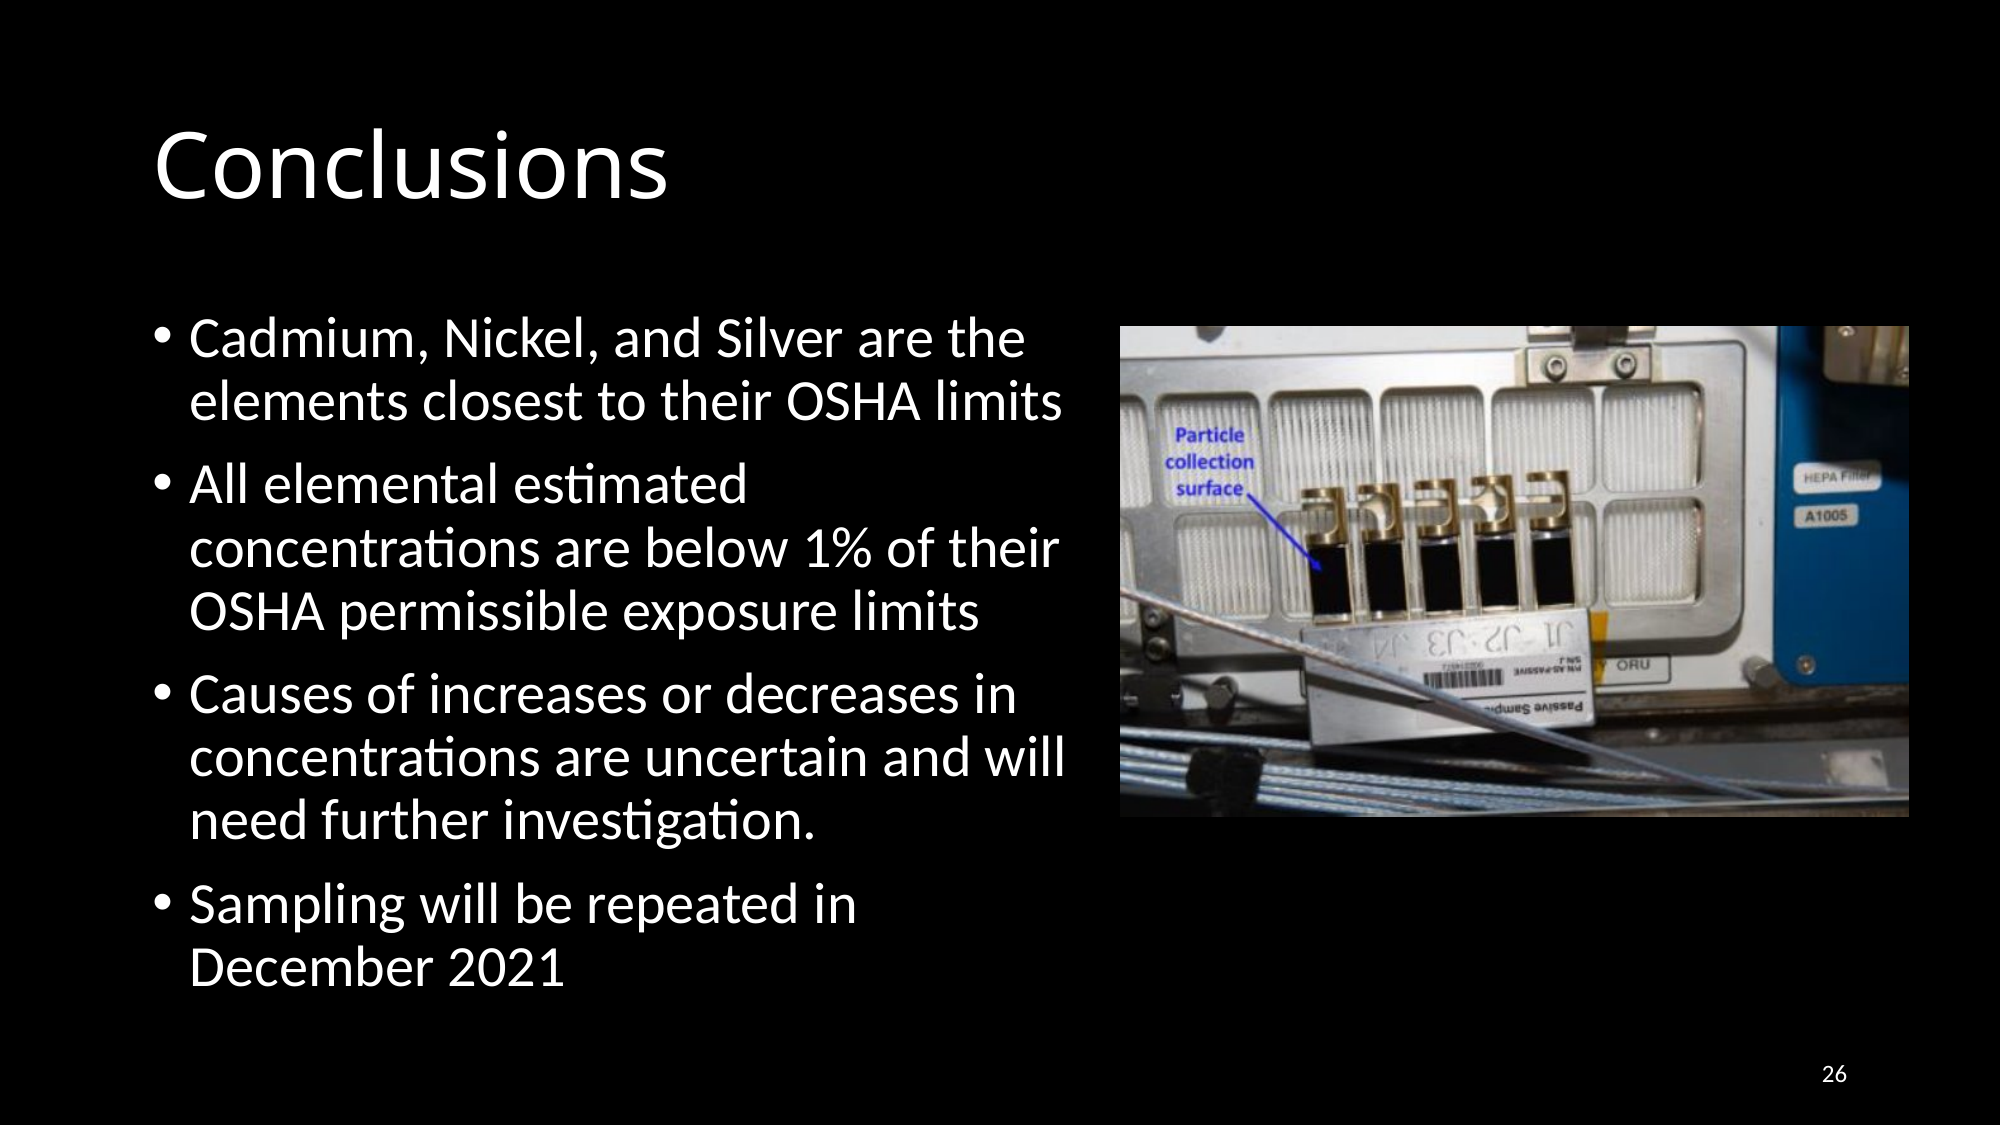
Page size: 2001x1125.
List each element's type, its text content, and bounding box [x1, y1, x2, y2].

picture [1120, 326, 1909, 817]
title Conclusions [137, 59, 1863, 278]
slide_number 26 [1412, 1042, 1863, 1103]
list Cadmium, Nickel, and Silver are the elements closest to their OSHA limits All elemental estimated concentrations are below 1% of their OSHA permissible exposure limits Causes of increases or decreases in concentrations are uncertain and will need further investigation. Sampling will be repeated in December 2021 [137, 299, 1097, 1014]
